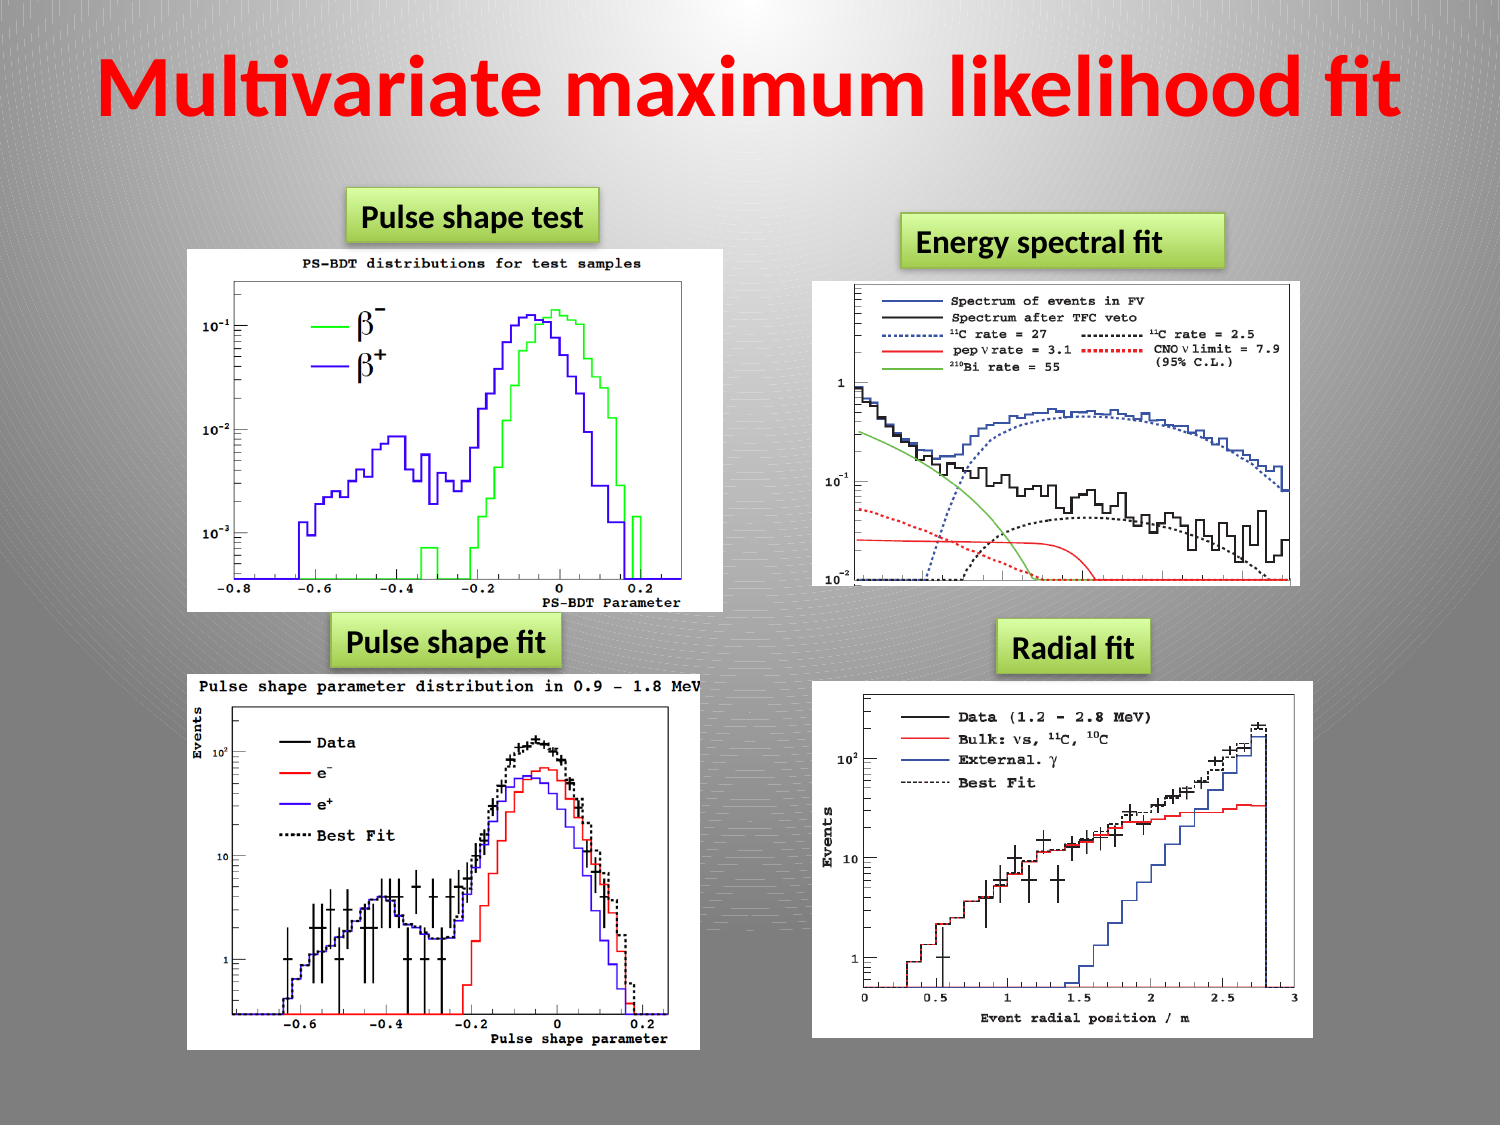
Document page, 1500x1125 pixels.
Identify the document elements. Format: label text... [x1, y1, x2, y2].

title Multivariate maximum likelihood fit [75, 12, 1425, 150]
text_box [187, 212, 1313, 1051]
text_box Pulse shape test [346, 187, 600, 211]
